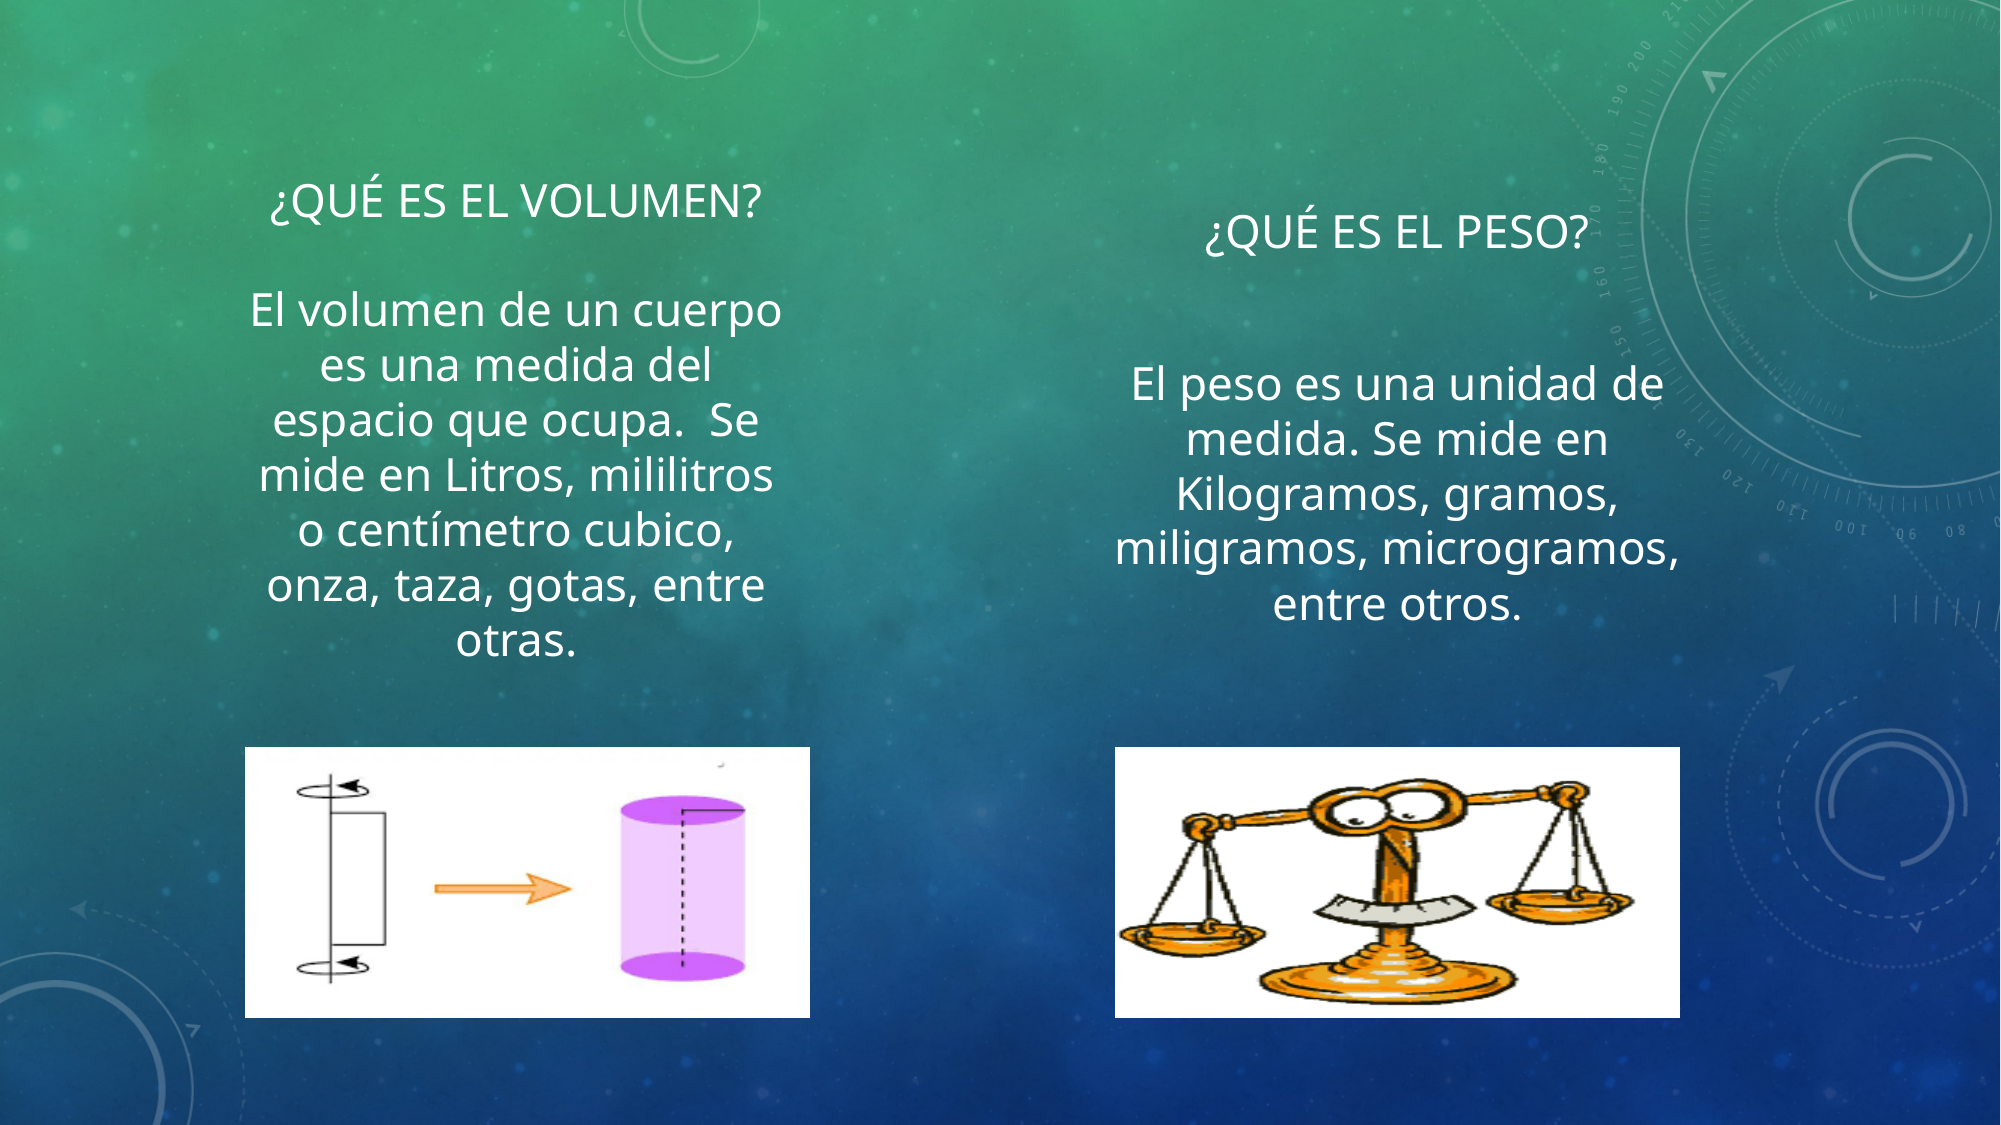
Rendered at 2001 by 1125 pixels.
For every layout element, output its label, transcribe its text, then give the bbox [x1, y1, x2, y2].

title ¿Qué es el volumen? El volumen de un cuerpo es una medida del espacio que ocupa. Se mide en Litros, mililitros o centímetro cubico, onza, taza, gotas, entre otras. [223, 72, 810, 765]
picture [0, 0, 2001, 1125]
list ¿QUÉ ES EL PESO? El peso es una unidad de medida. Se mide en Kilogramos, gramos, miligramos, microgramos, entre otros. [1070, 84, 1726, 748]
